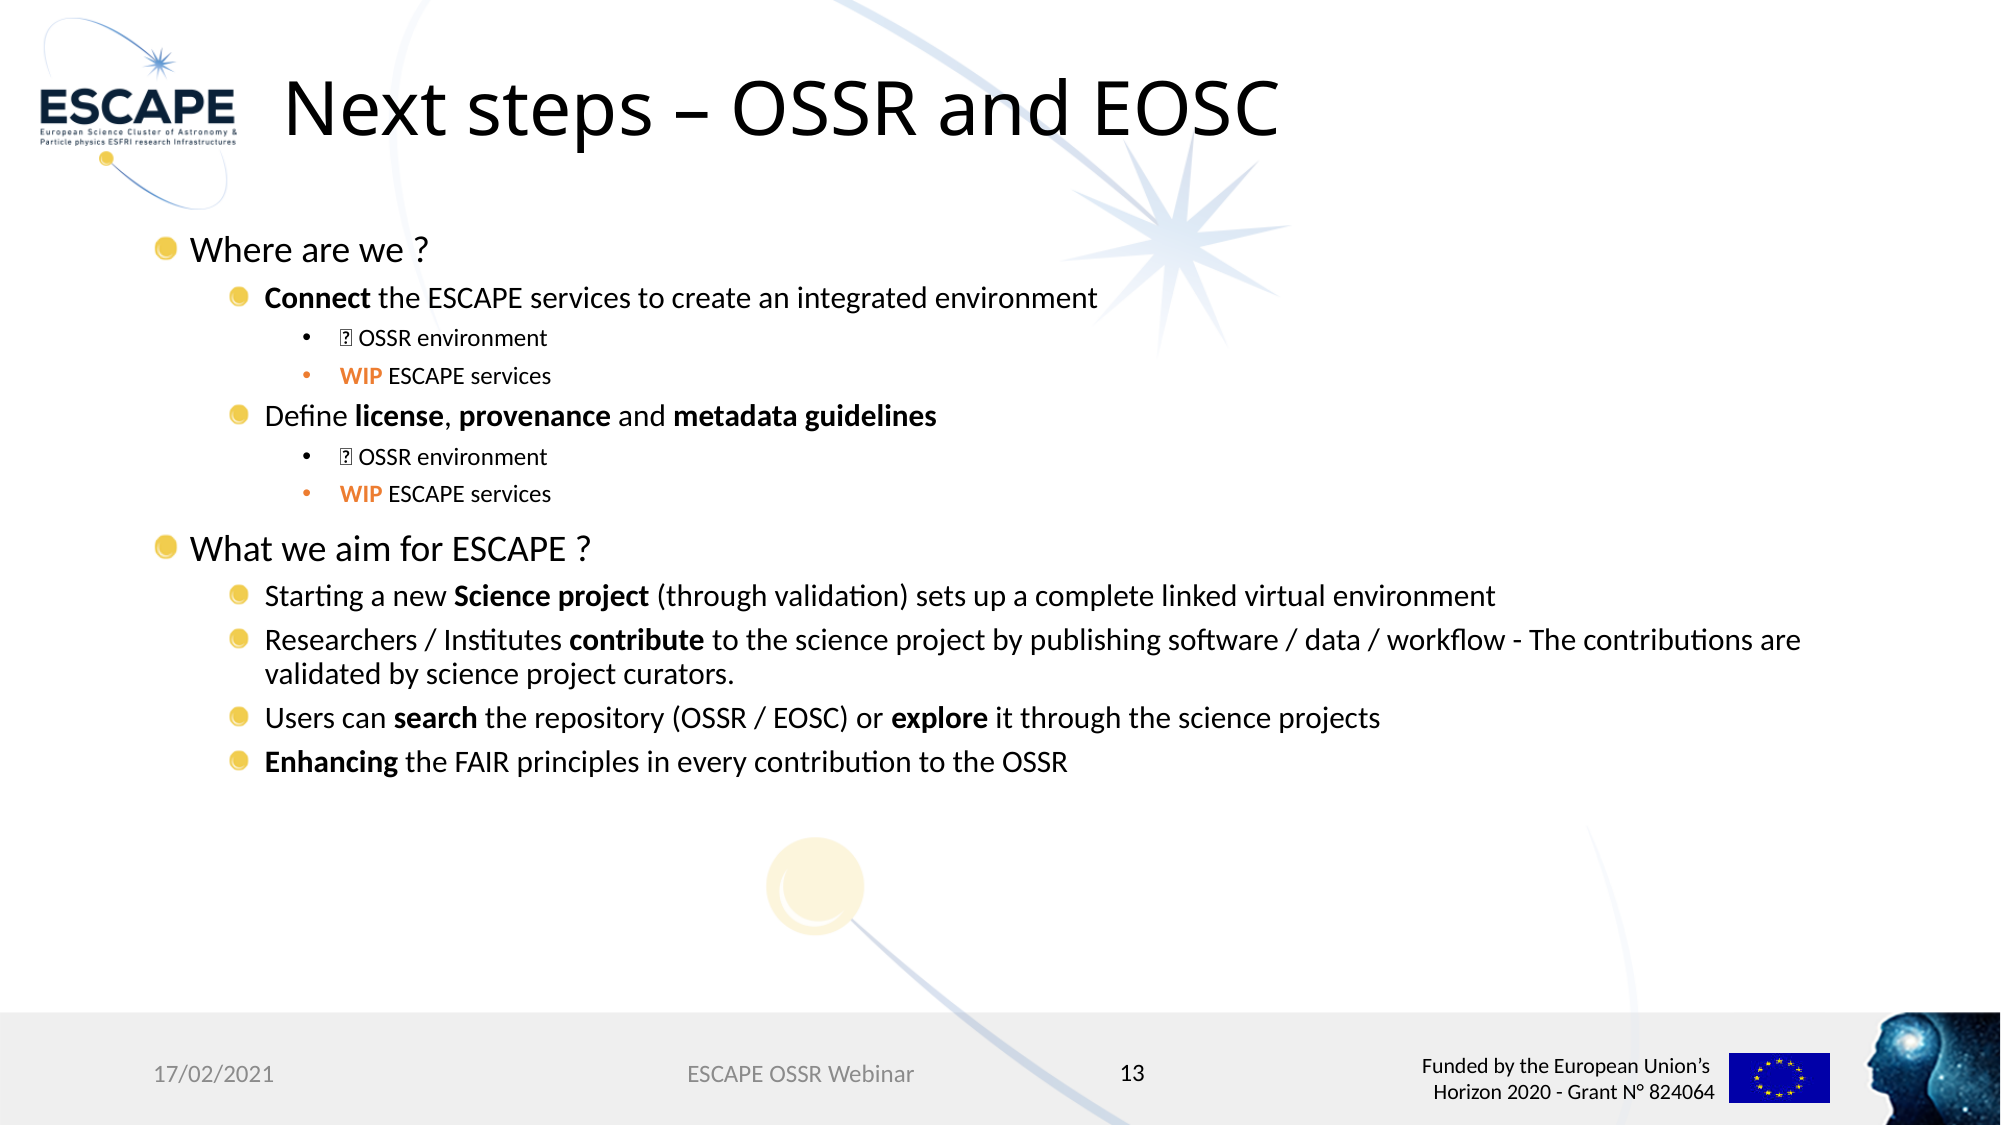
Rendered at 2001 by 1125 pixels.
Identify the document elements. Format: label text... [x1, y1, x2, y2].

picture [0, 0, 2001, 1125]
list Where are we ? Connect the ESCAPE services to create an integrated environment ✅ OSSR environment WIP ESCAPE services Define license, provenance and metadata guidelines ✅ OSSR environment WIP ESCAPE services What we aim for ESCAPE ? Starting a new Science project (through validation) sets up a complete linked virtual environment Researchers / Institutes contribute to the science project by publishing software / data / workflow - The contributions are validated by science project curators. Users can search the repository (OSSR / EOSC) or explore it through the science projects Enhancing the FAIR principles in every contribution to the OSSR [137, 222, 1863, 1014]
title Next steps – OSSR and EOSC [267, 26, 1863, 196]
slide_number 13 [1072, 1041, 1193, 1101]
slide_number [138, 1042, 395, 1103]
footer ESCAPE OSSR Webinar [571, 1042, 1032, 1103]
